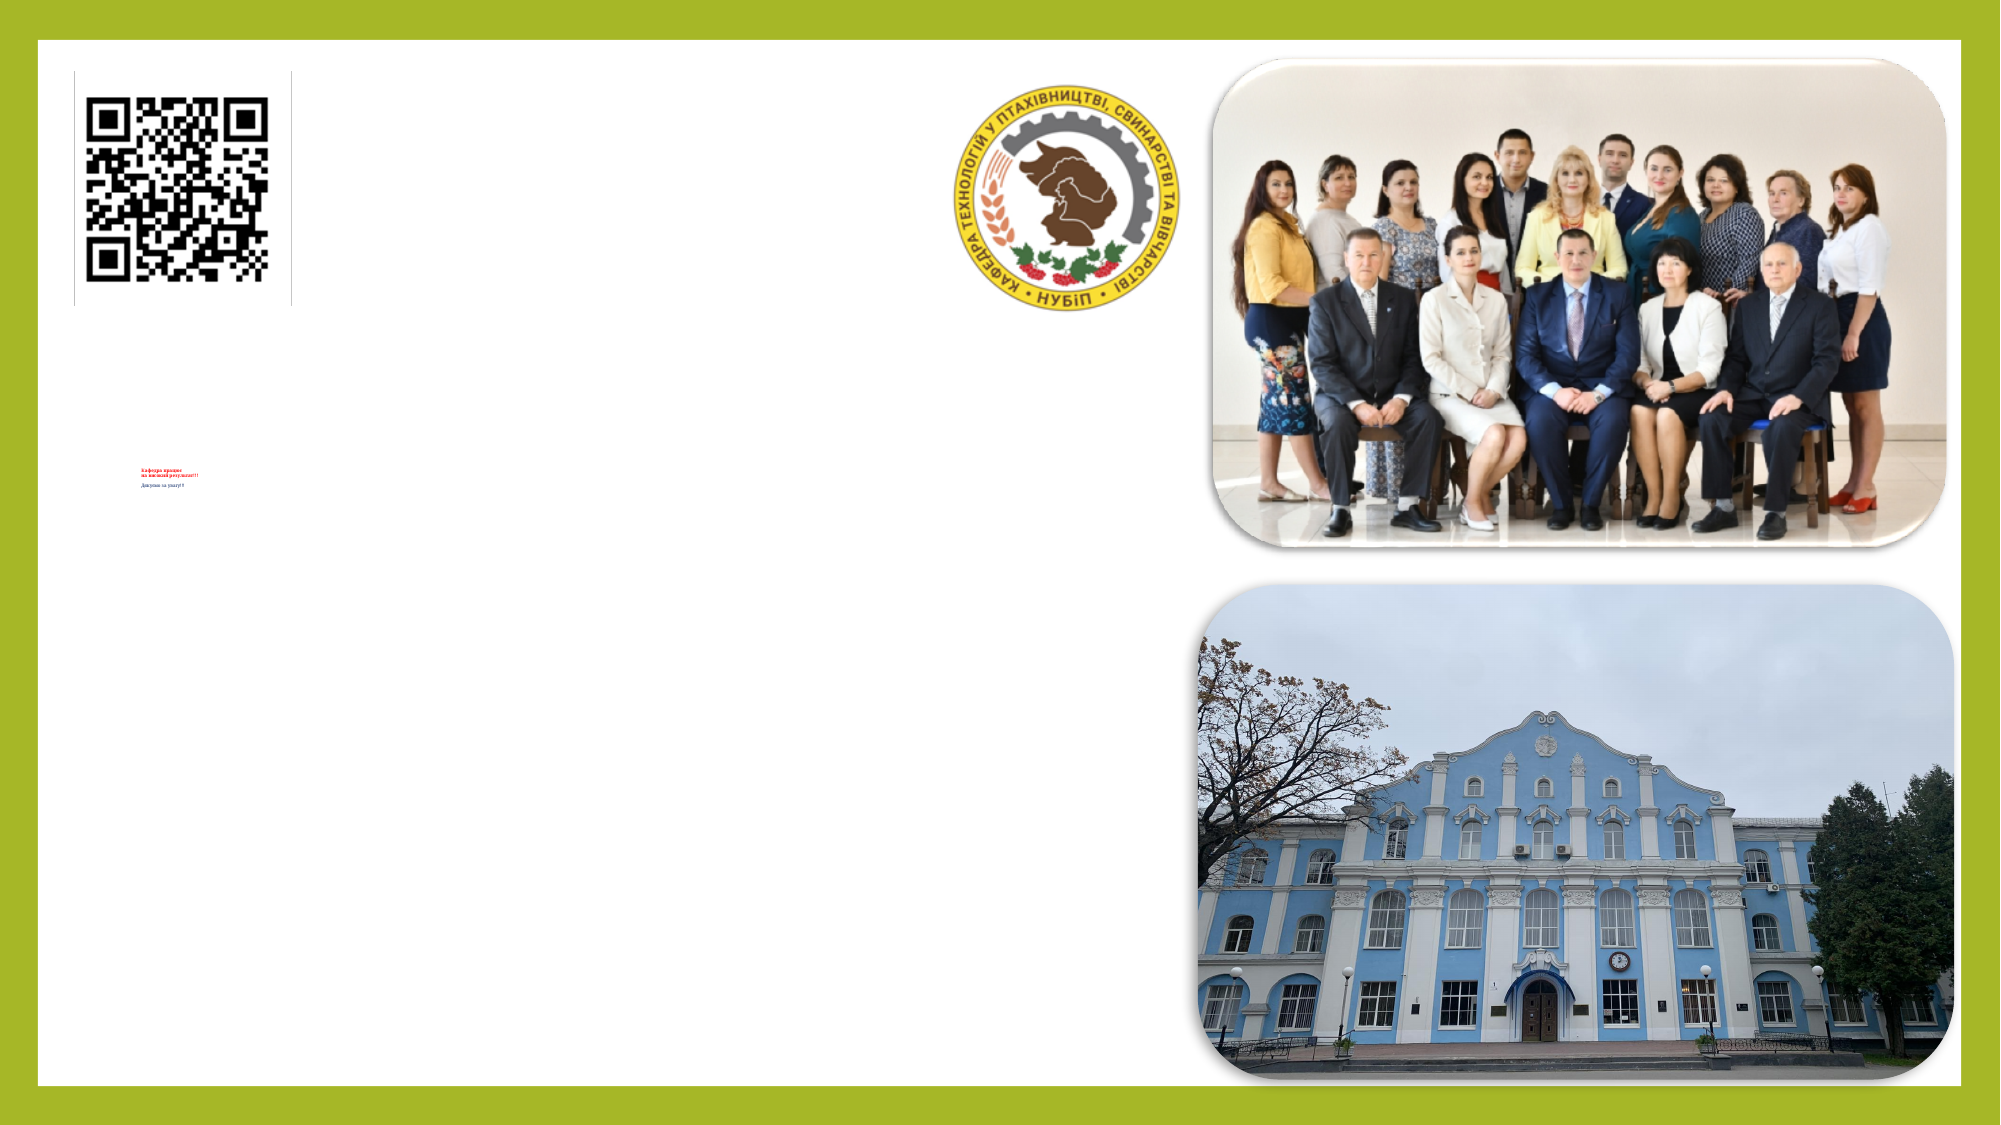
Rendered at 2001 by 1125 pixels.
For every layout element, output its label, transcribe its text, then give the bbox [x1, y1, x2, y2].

picture [61, 49, 310, 306]
picture [942, 73, 1190, 322]
picture [1197, 49, 1955, 563]
title Кафедра працює на високий результат!!! Дякуємо за увагу!!! [126, 446, 1190, 503]
picture [1197, 584, 1955, 1080]
